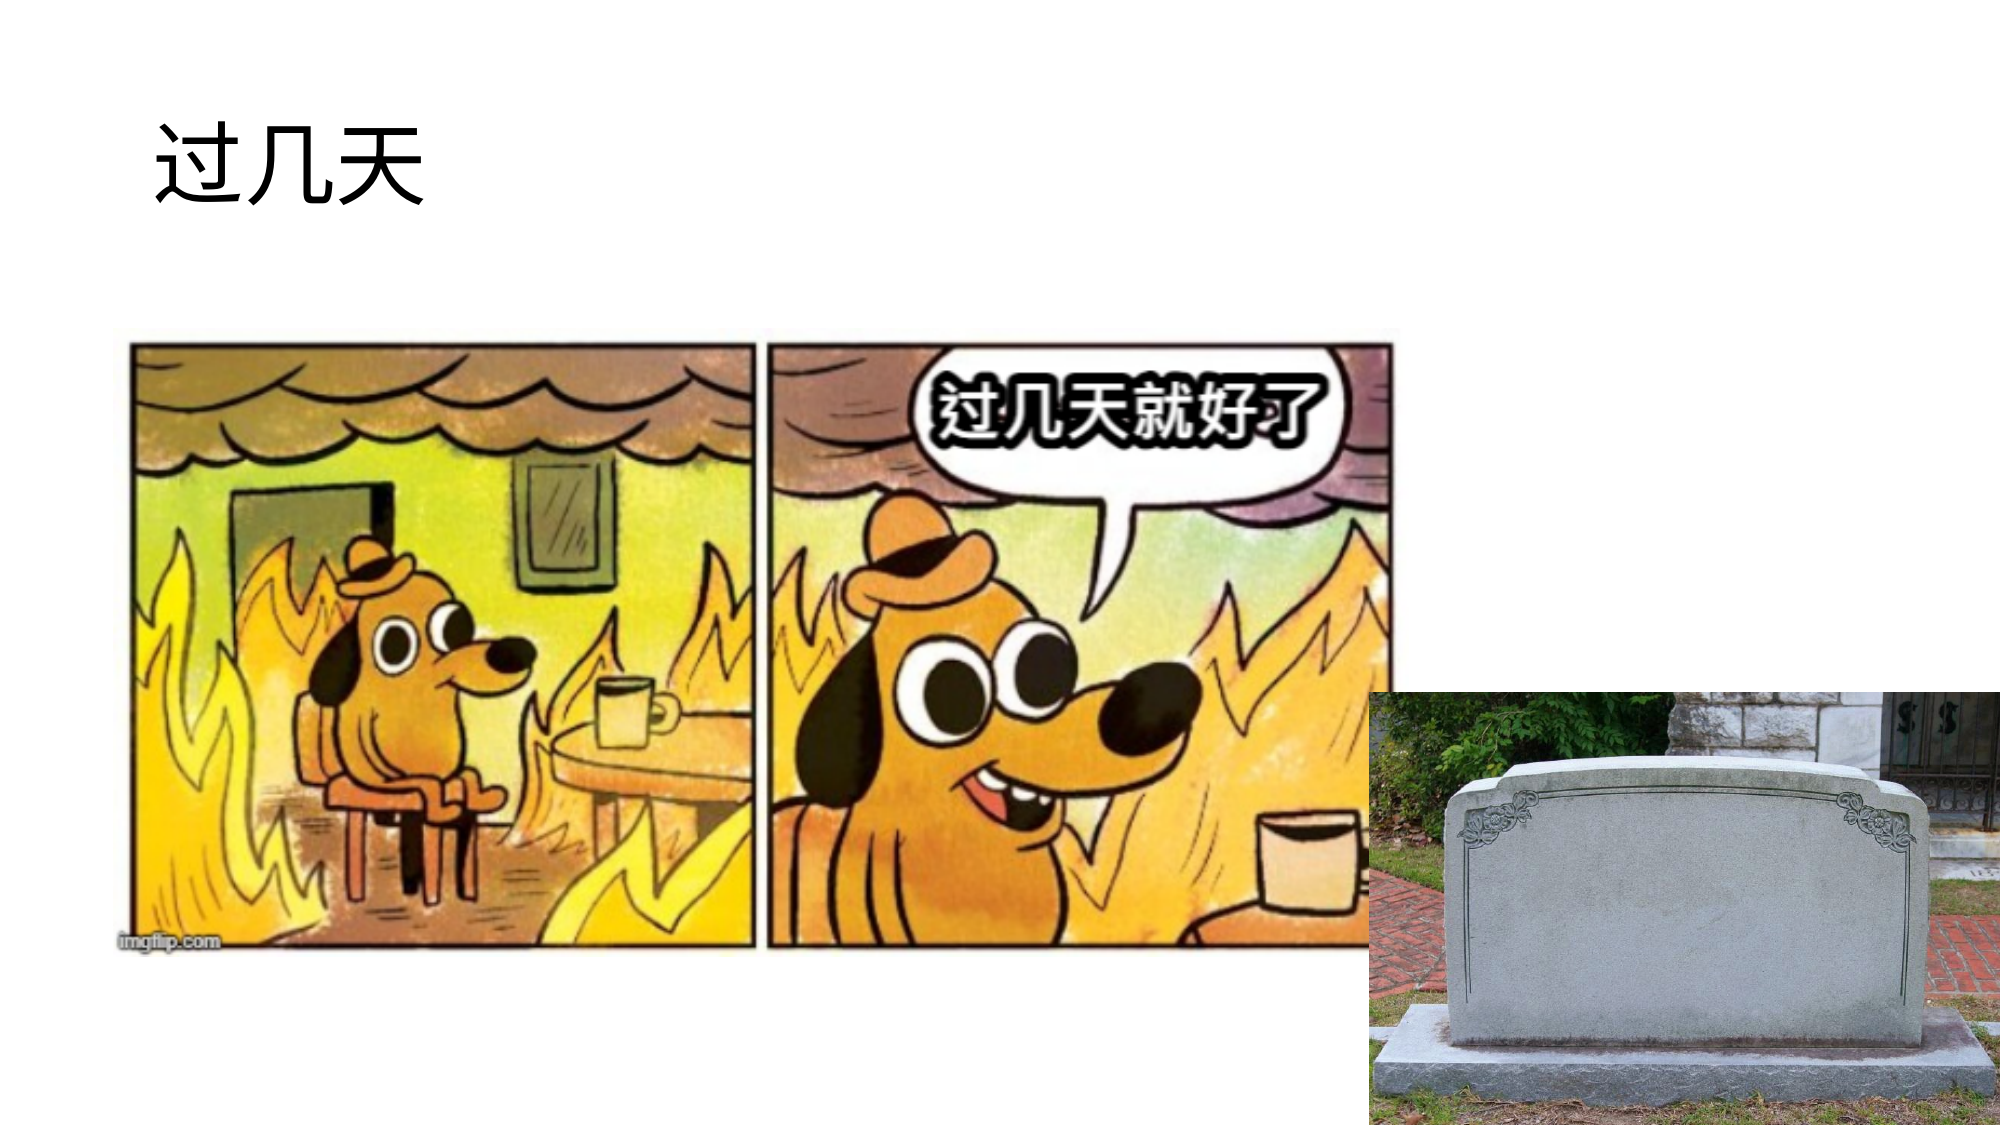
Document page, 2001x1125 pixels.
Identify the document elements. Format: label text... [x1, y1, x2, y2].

picture [113, 328, 2000, 1125]
title 过几天 [137, 59, 1863, 278]
